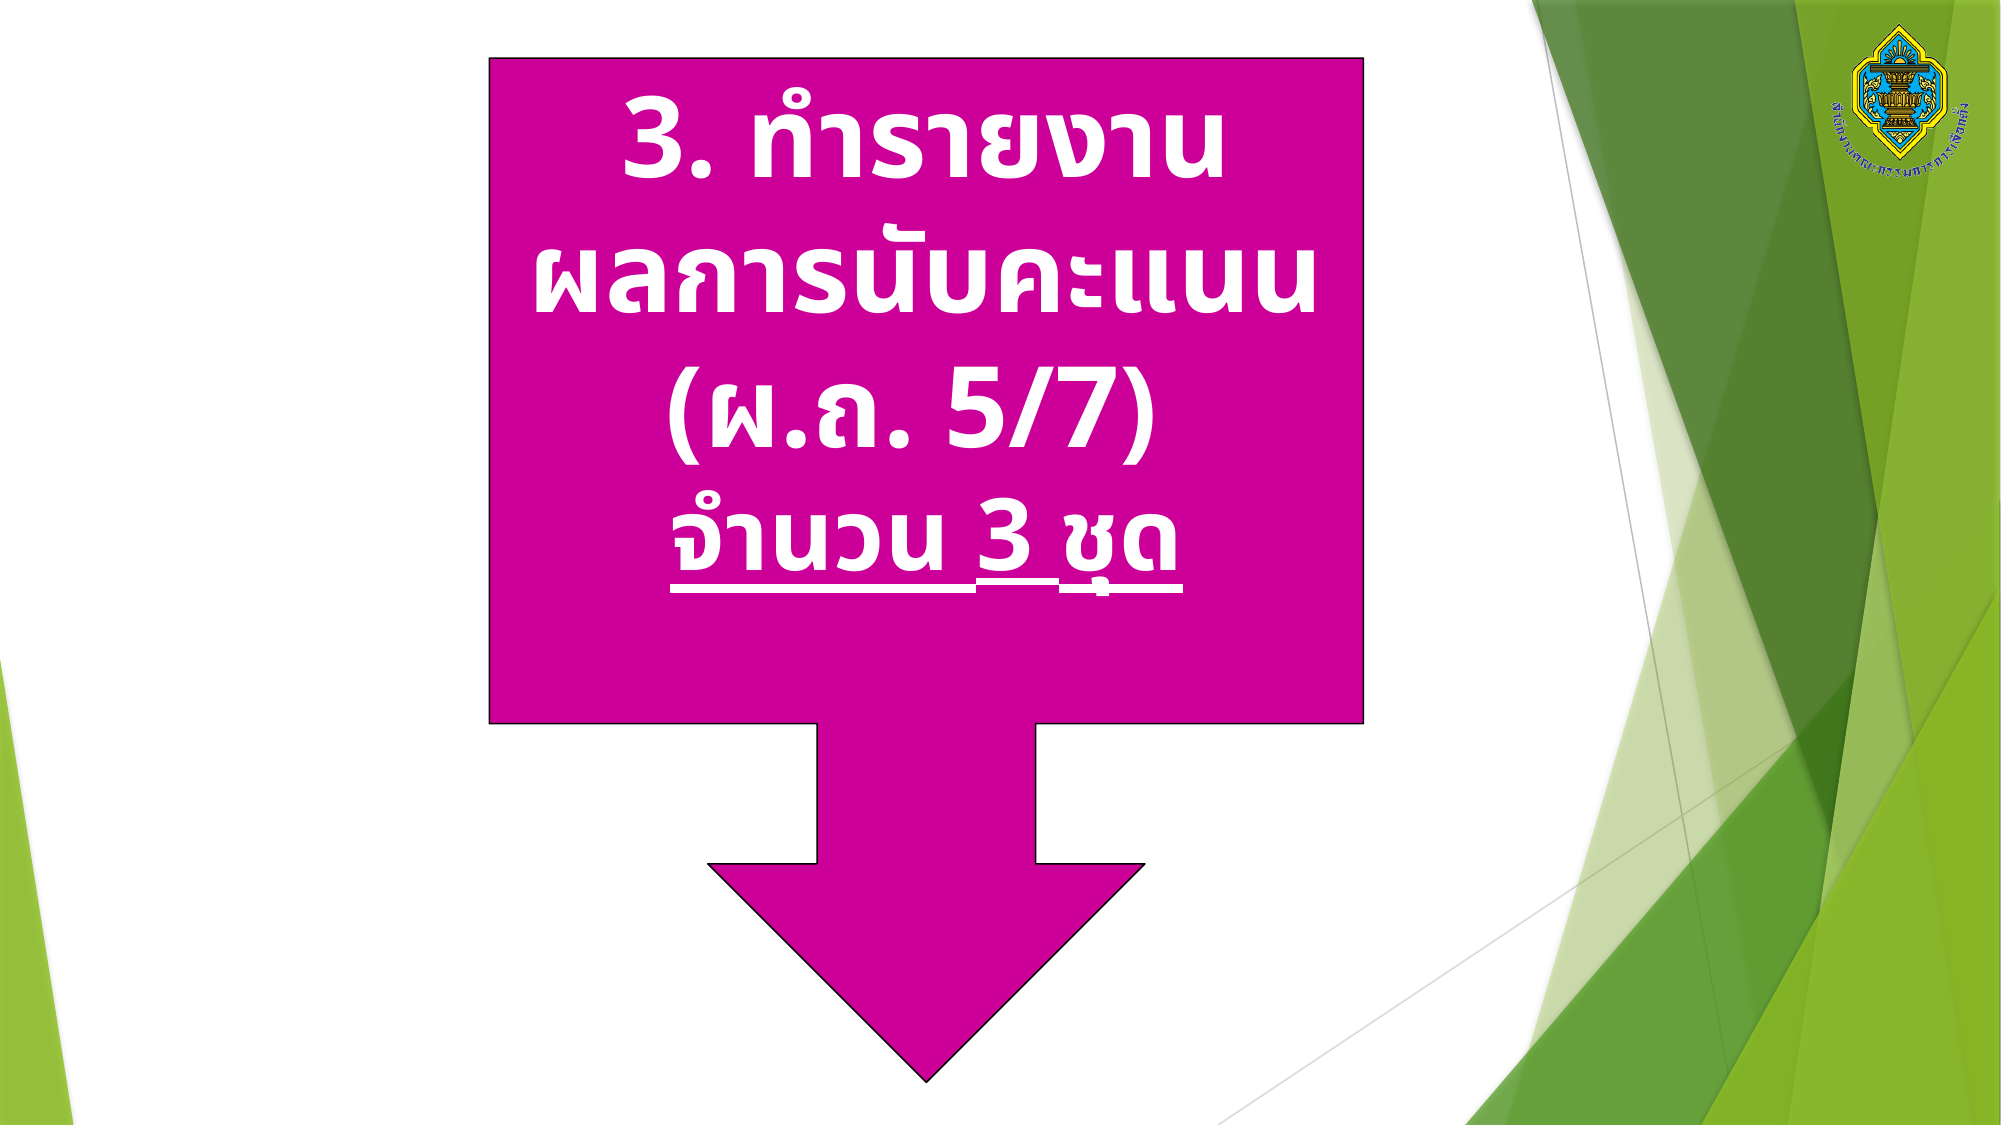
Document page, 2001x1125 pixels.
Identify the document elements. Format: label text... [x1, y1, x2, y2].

text_box 3. ทำรายงาน ผลการนับคะแนน (ผ.ถ. 5/7) จำนวน 3 ชุด [489, 58, 1364, 1083]
picture [1818, 12, 1985, 191]
